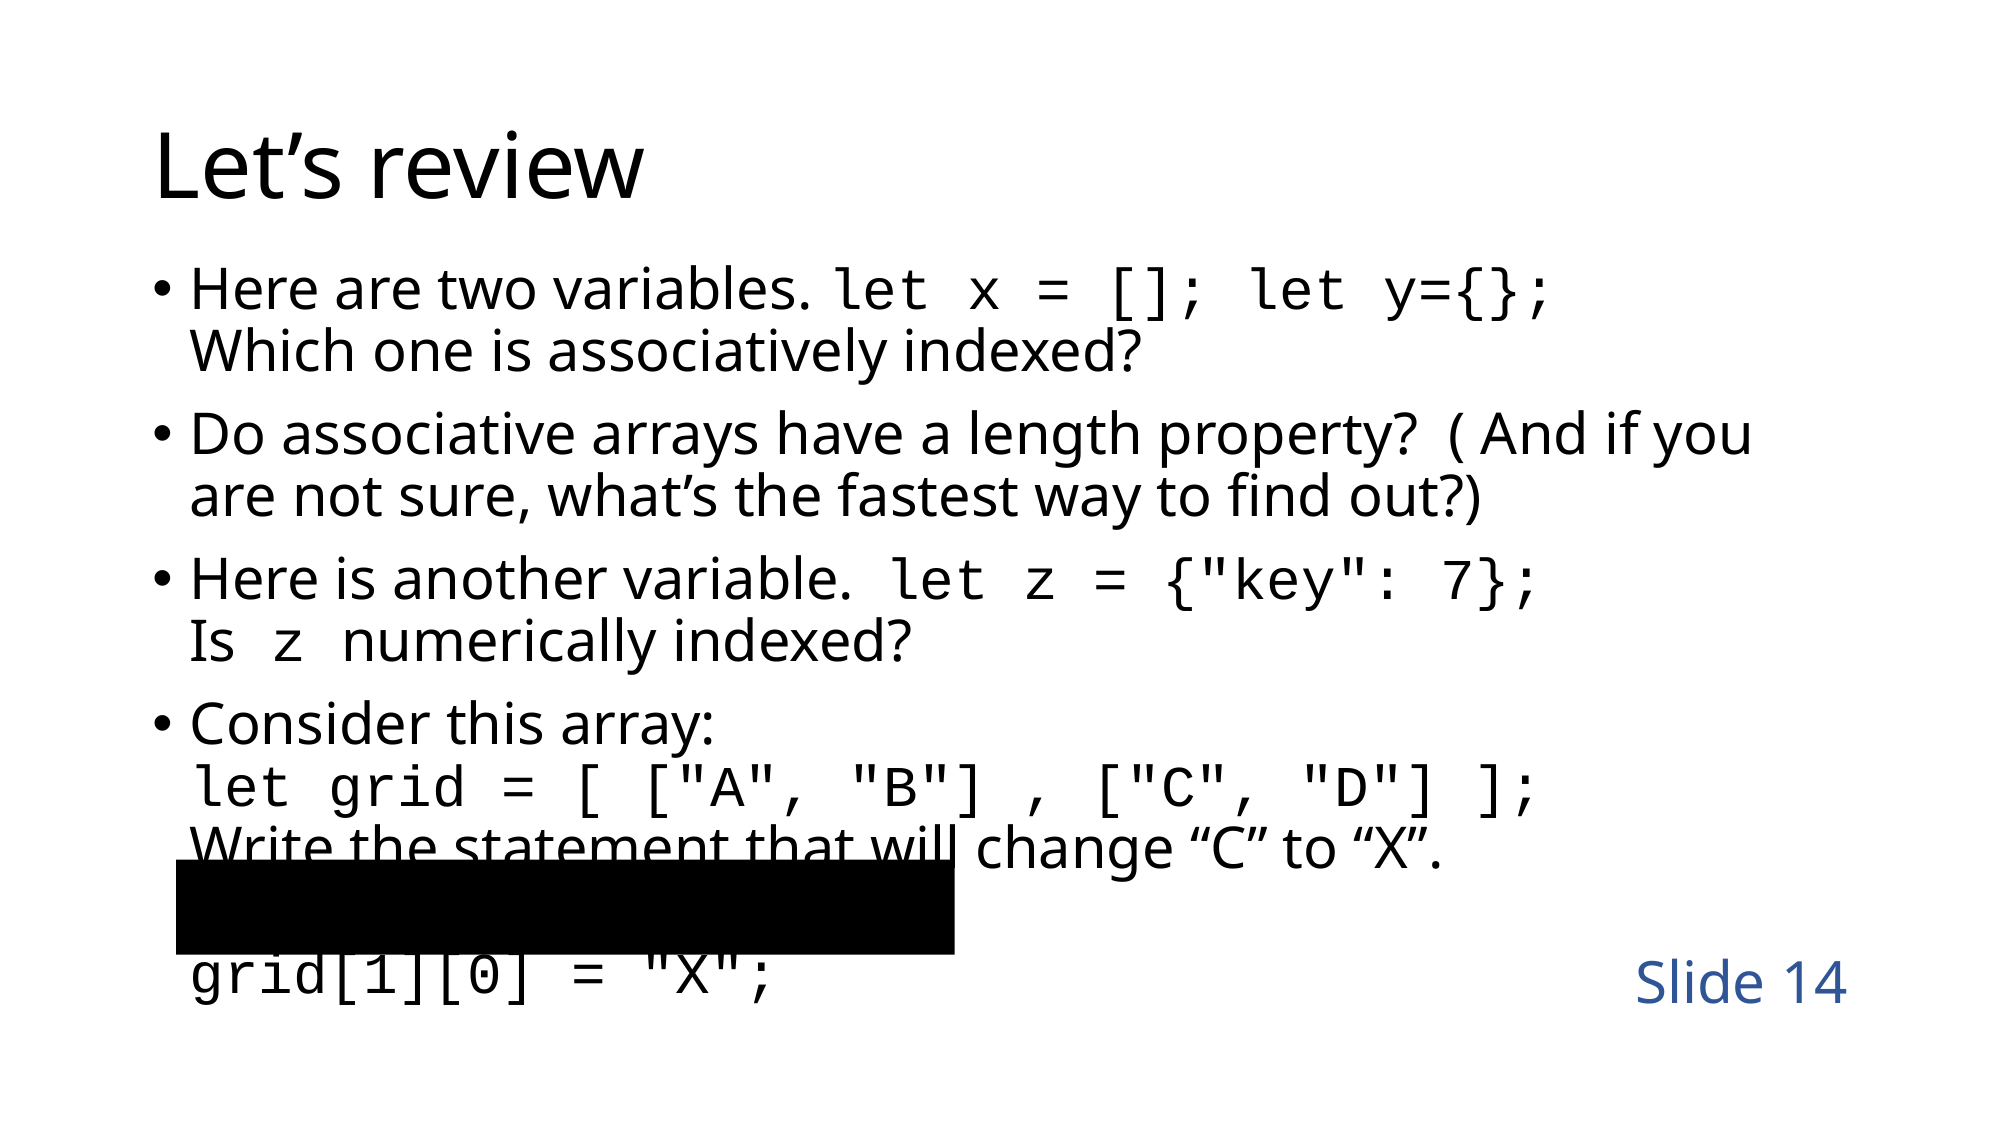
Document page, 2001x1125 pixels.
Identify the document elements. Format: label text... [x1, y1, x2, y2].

slide_number Slide 14 [1412, 954, 1863, 1015]
title Let’s review [137, 59, 1863, 252]
text_box [176, 859, 955, 955]
list Here are two variables. let x = []; let y={}; Which one is associatively indexed? Do associative arrays have a length property? ( And if you are not sure, what’s the fastest way to find out?) Here is another variable. let z = {"key": 7}; Is z numerically indexed? Consider this array: let grid = [ ["A", "B"] , ["C", "D"] ]; Write the statement that will change “C” to “X”. grid[1][0] = "X"; [137, 252, 1863, 1014]
